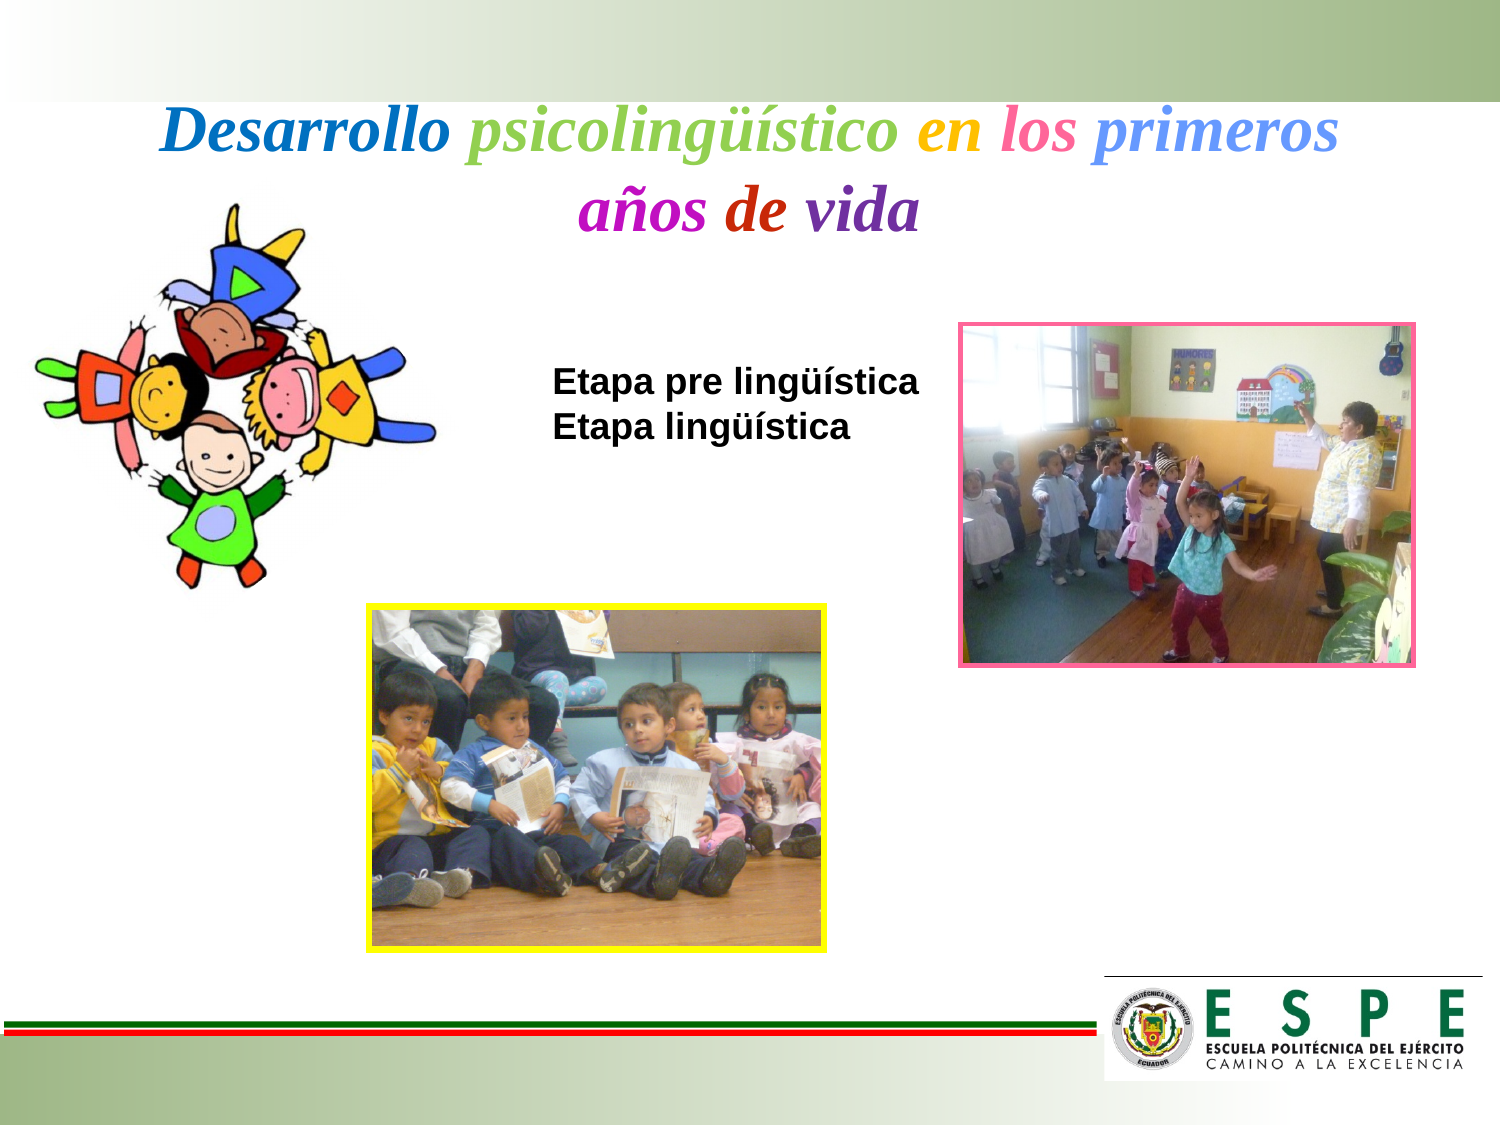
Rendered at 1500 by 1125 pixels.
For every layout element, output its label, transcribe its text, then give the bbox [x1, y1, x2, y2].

picture [1104, 976, 1483, 1081]
picture [15, 179, 458, 621]
picture [962, 325, 1412, 664]
title Desarrollo psicolingüístico en los primeros años de vida [75, 0, 1425, 173]
picture [371, 609, 821, 947]
text_box Etapa pre lingüística Etapa lingüística [537, 349, 957, 500]
